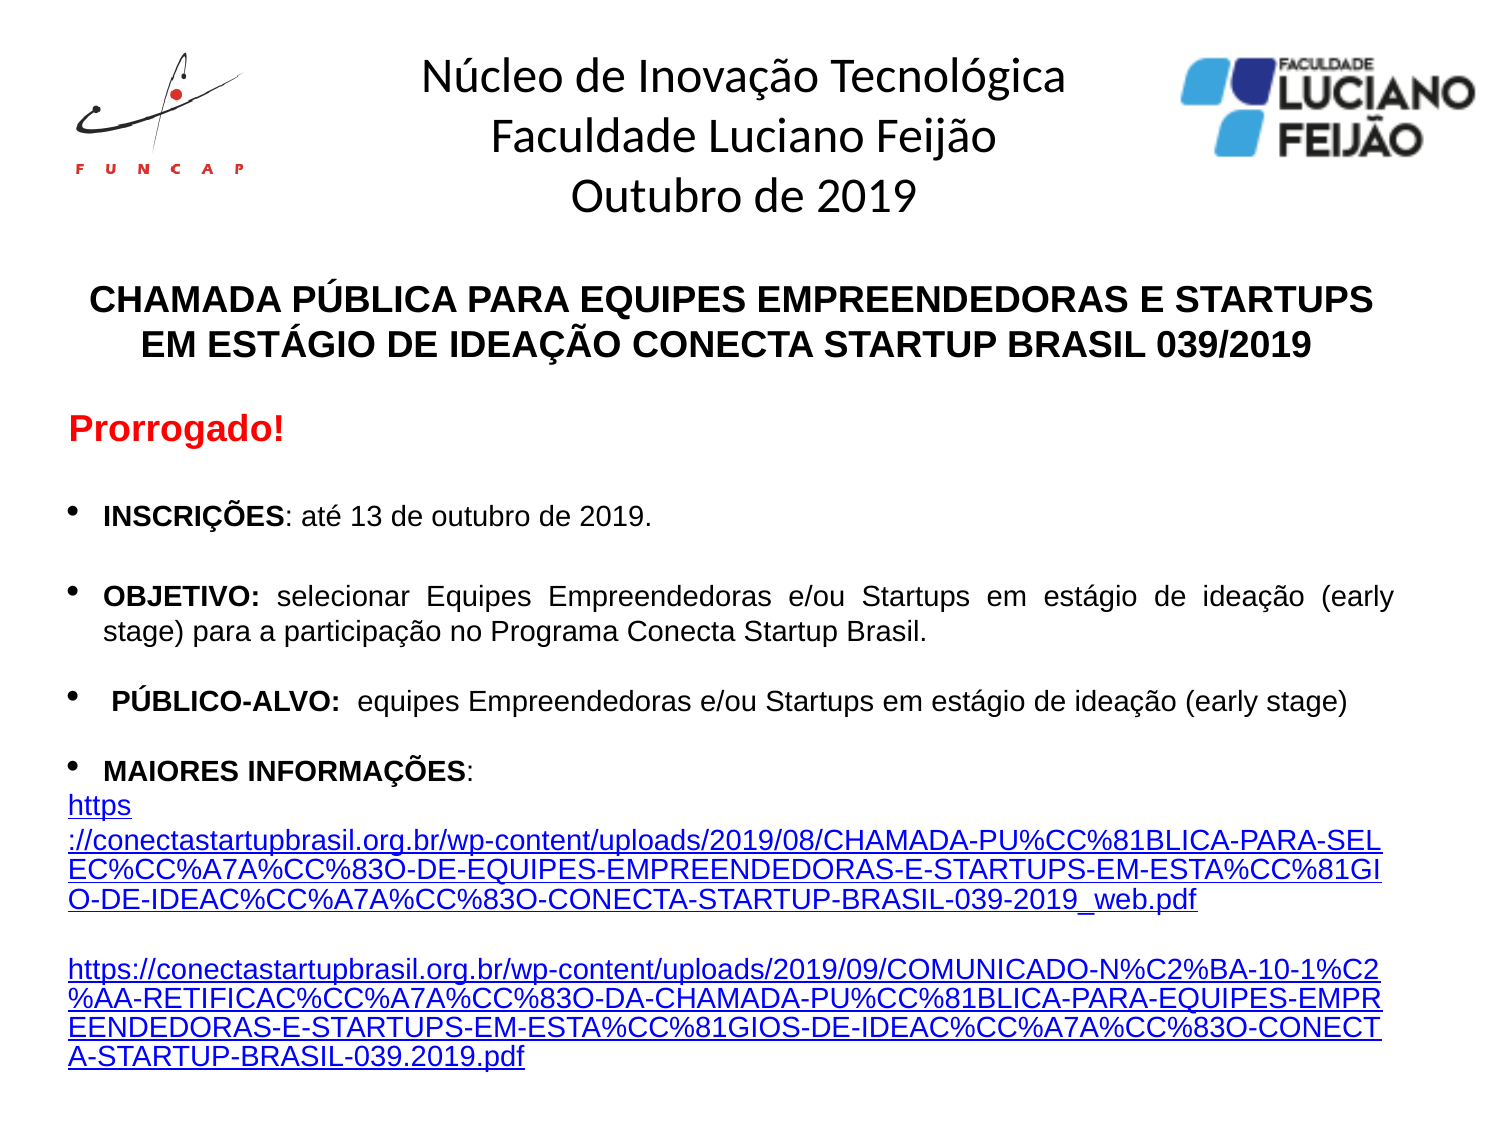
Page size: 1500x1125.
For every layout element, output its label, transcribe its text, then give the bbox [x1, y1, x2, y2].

text_box Prorrogado! [53, 397, 301, 502]
text_box CHAMADA PÚBLICA PARA EQUIPES EMPREENDEDORAS E STARTUPS EM ESTÁGIO DE IDEAÇÃO CONECTA STARTUP BRASIL 039/2019 INSCRIÇÕES: até 13 de outubro de 2019. OBJETIVO: selecionar Equipes Empreendedoras e/ou Startups em estágio de ideação (early stage) para a participação no Programa Conecta Startup Brasil. PÚBLICO-ALVO: equipes Empreendedoras e/ou Startups em estágio de ideação (early stage) MAIORES INFORMAÇÕES: https://conectastartupbrasil.org.br/wp-content/uploads/2019/08/CHAMADA-PU%CC%81BLICA-PARA-SELEC%CC%A7A%CC%83O-DE-EQUIPES-EMPREENDEDORAS-E-STARTUPS-EM-ESTA%CC%81GIO-DE-IDEAC%CC%A7A%CC%83O-CONECTA-STARTUP-BRASIL-039-2019_web.pdf https://conectastartupbrasil.org.br/wp-content/uploads/2019/09/COMUNICADO-N%C2%BA-10-1%C2%AA-RETIFICAC%CC%A7A%CC%83O-DA-CHAMADA-PU%CC%81BLICA-PARA-EQUIPES-EMPREENDEDORAS-E-STARTUPS-EM-ESTA%CC%81GIOS-DE-IDEAC%CC%A7A%CC%83O-CONECTA-STARTUP-BRASIL-039.2019.pdf [52, 222, 1411, 1110]
picture [1176, 52, 1480, 164]
picture [74, 52, 246, 174]
text_box Núcleo de Inovação Tecnológica Faculdade Luciano Feijão Outubro de 2019 [75, 45, 1413, 221]
